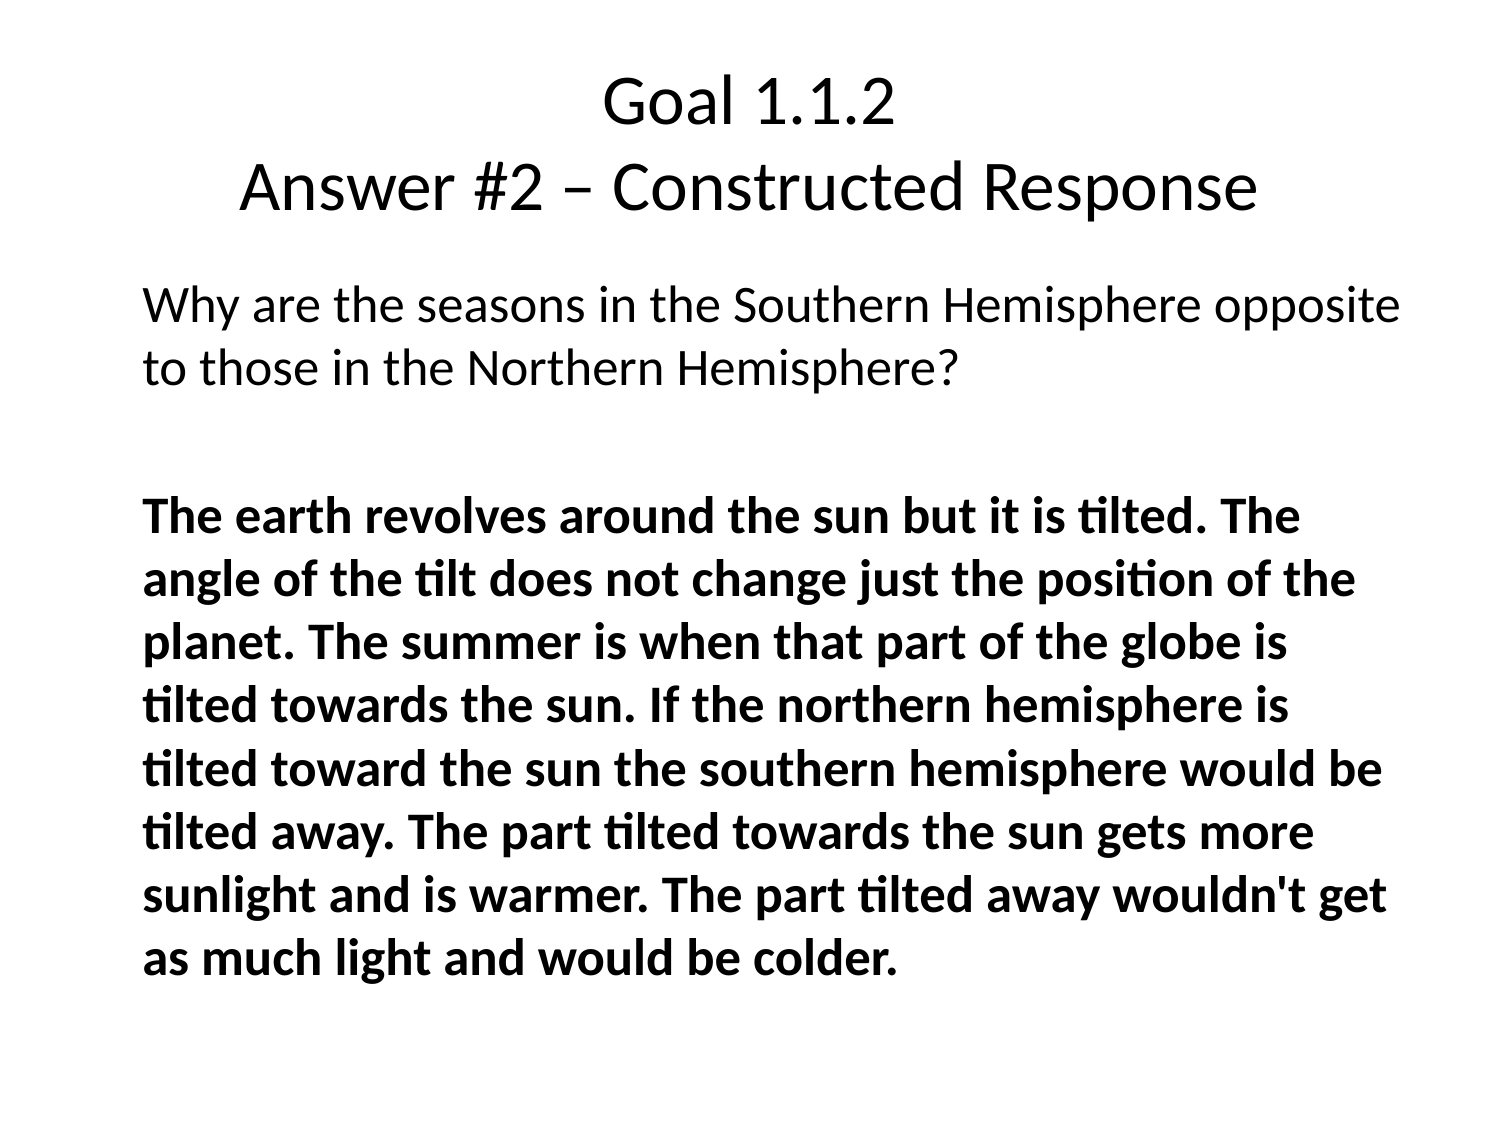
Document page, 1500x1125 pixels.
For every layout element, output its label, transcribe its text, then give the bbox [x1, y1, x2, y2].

title Goal 1.1.2 Answer #2 – Constructed Response [75, 45, 1425, 233]
list Why are the seasons in the Southern Hemisphere opposite to those in the Northern Hemisphere? The earth revolves around the sun but it is tilted. The angle of the tilt does not change just the position of the planet. The summer is when that part of the globe is tilted towards the sun. If the northern hemisphere is tilted toward the sun the southern hemisphere would be tilted away. The part tilted towards the sun gets more sunlight and is warmer. The part tilted away wouldn't get as much light and would be colder. [75, 262, 1425, 1005]
